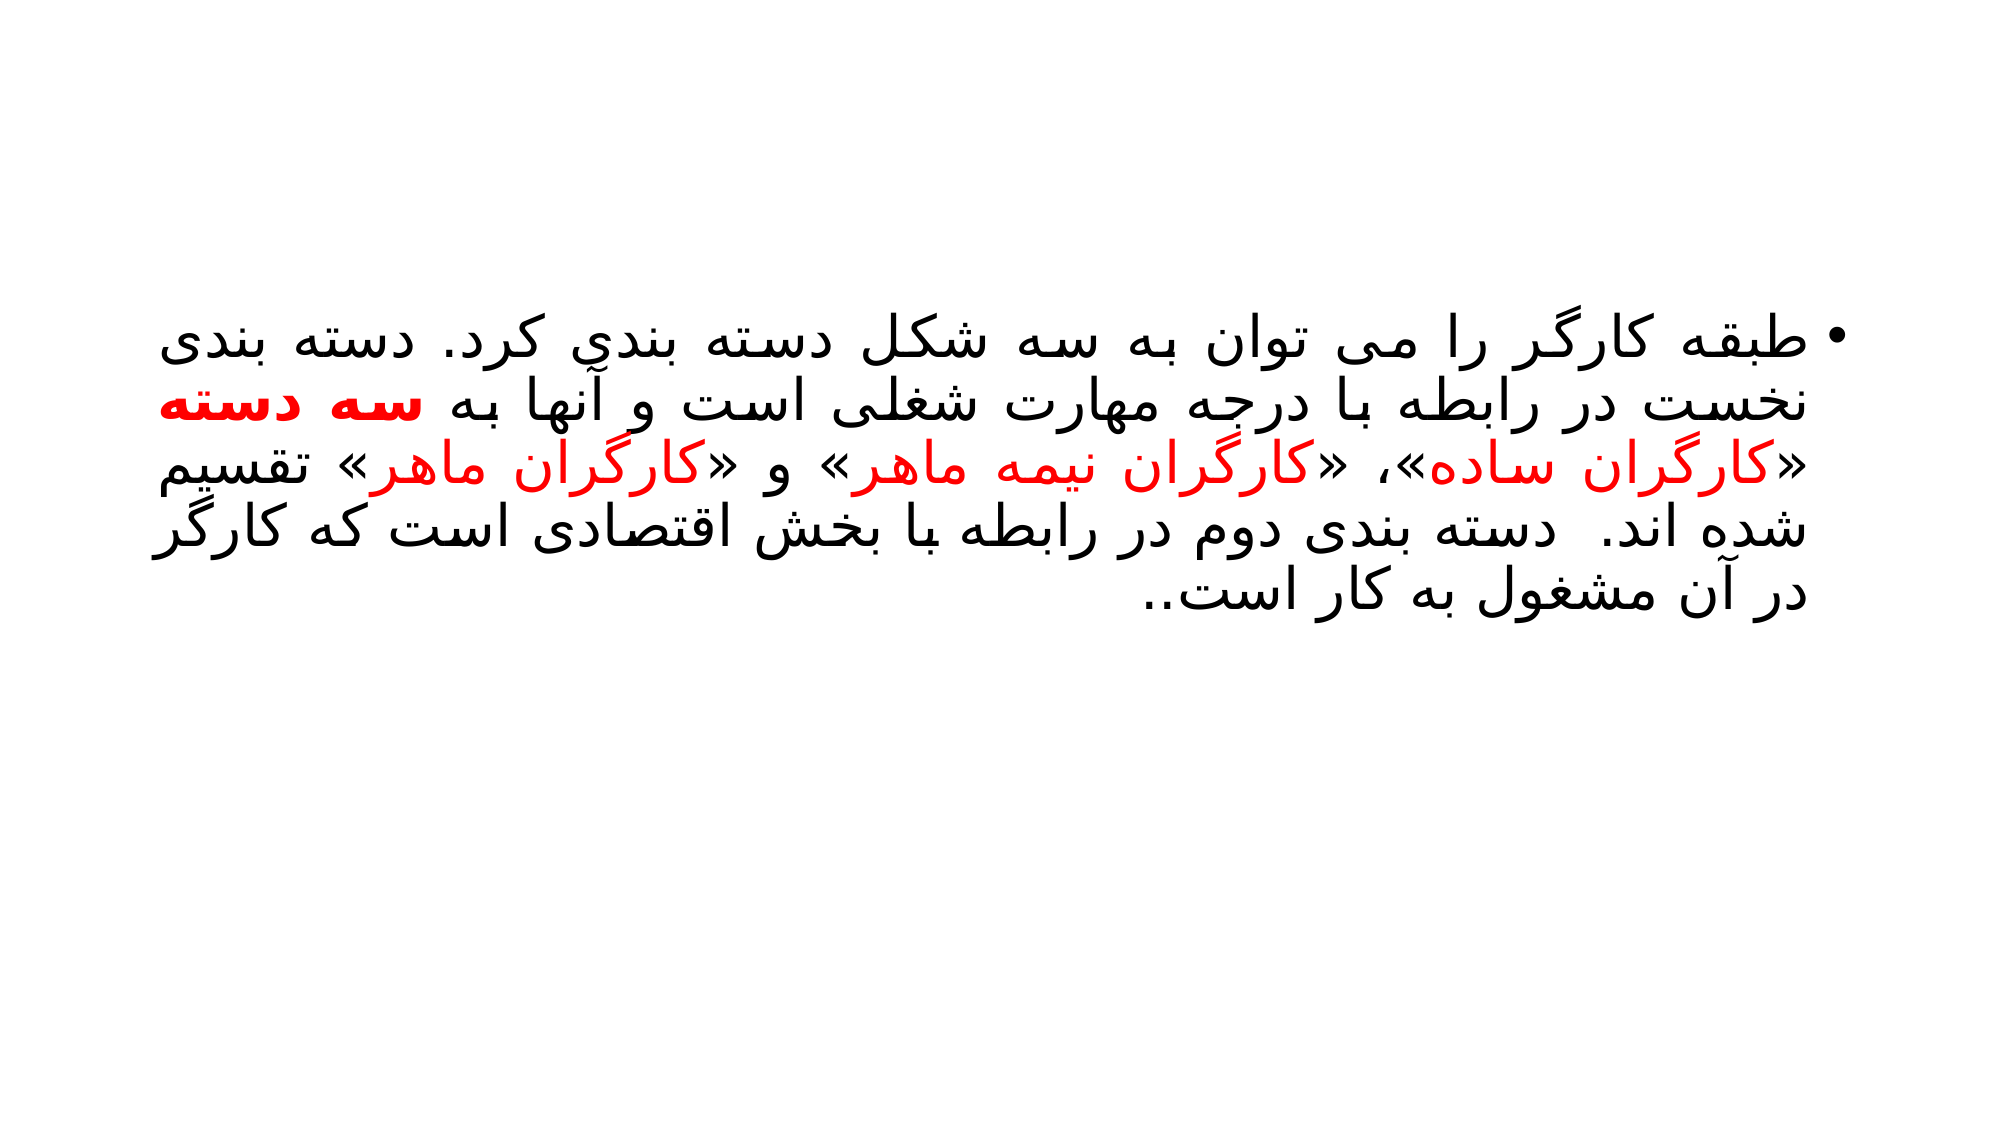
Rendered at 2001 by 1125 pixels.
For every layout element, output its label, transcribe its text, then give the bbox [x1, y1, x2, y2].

list طبقه کارگر را می توان به سه شکل دسته بندی کرد. دسته بندی نخست در رابطه با درجه مهارت شغلی است و آنها به سه دسته «کارگران ساده»، «کارگران نیمه ماهر» و «کارگران ماهر» تقسیم شده اند. دسته بندی دوم در رابطه با بخش اقتصادی است که کارگر در آن مشغول به کار است.. [137, 299, 1863, 1014]
